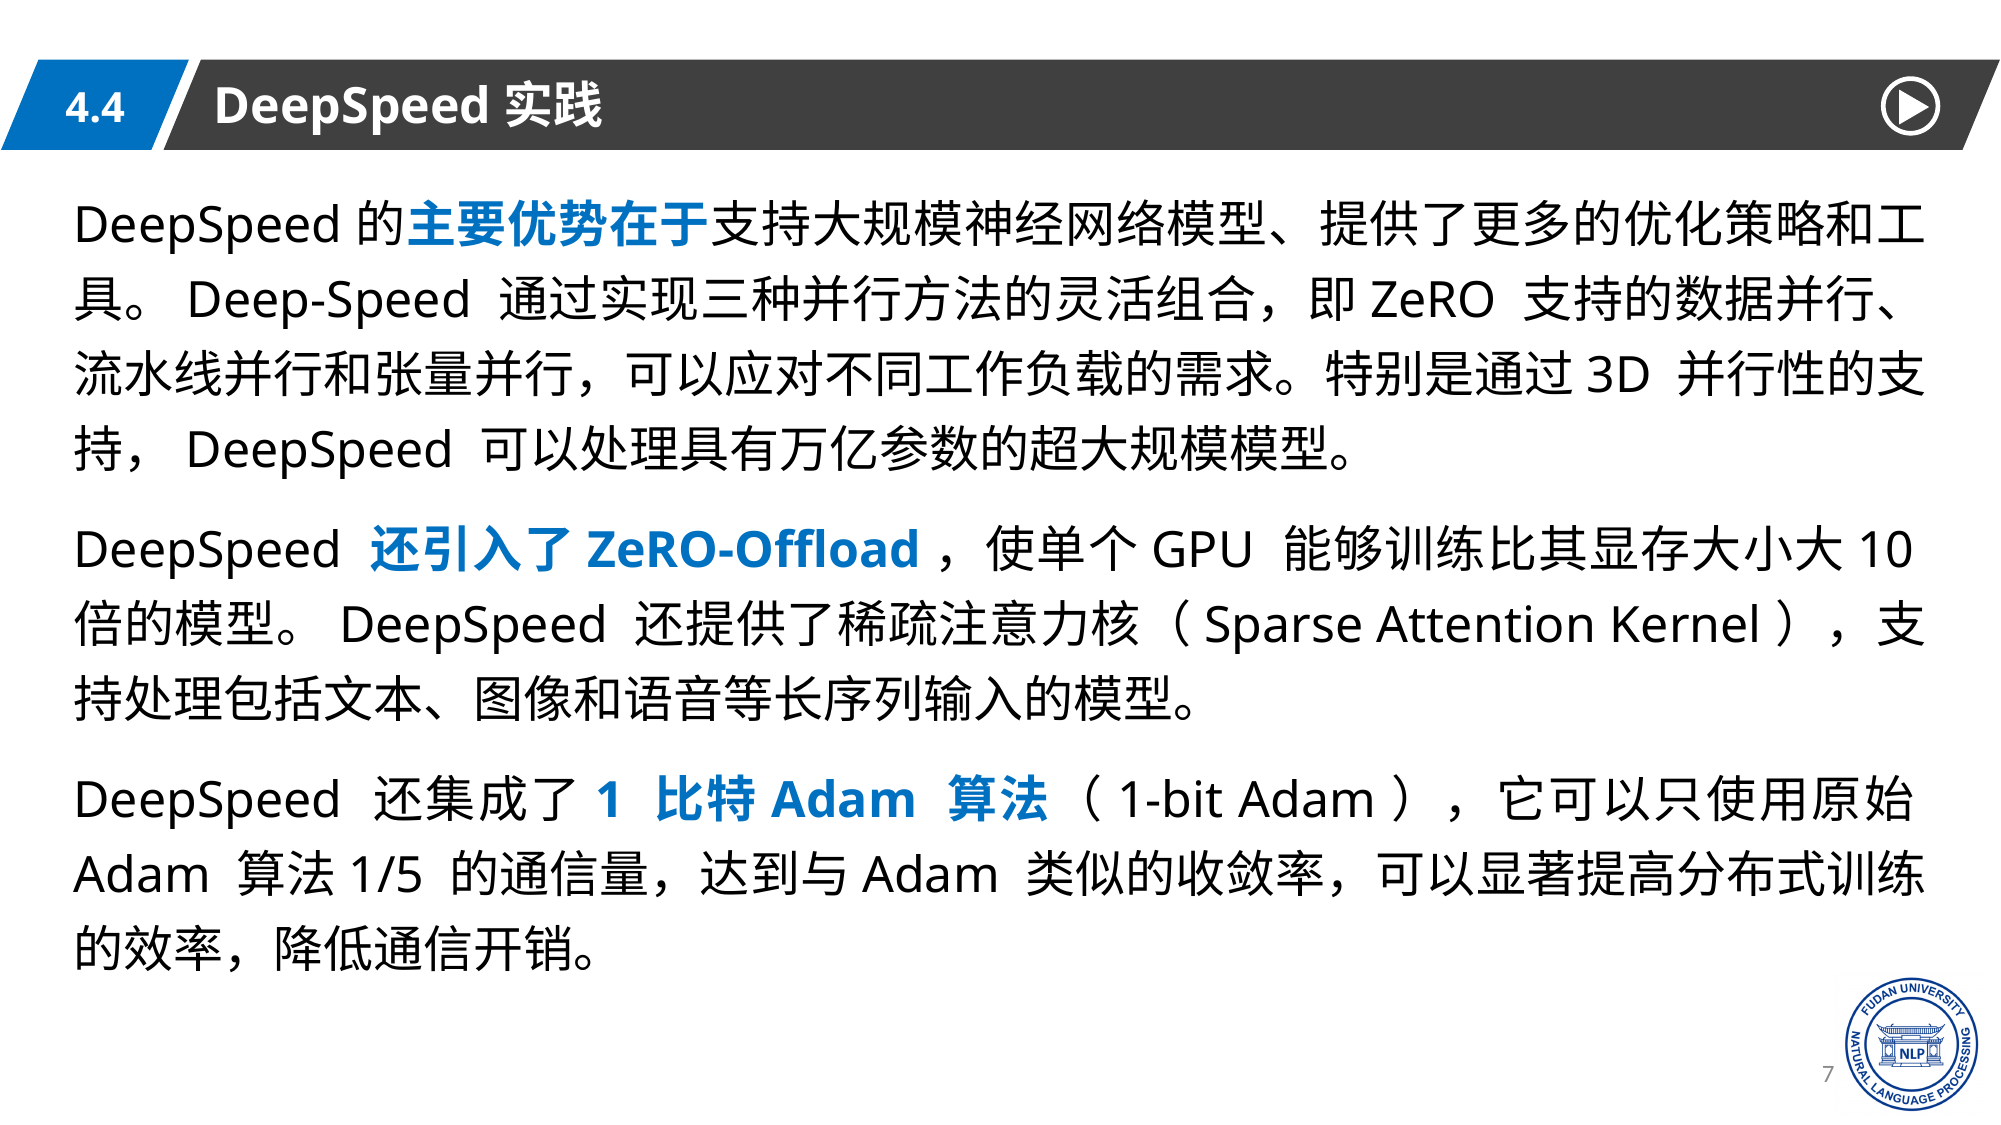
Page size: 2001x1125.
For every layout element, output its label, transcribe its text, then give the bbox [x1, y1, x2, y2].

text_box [1883, 78, 1939, 134]
text_box [163, 59, 2000, 150]
picture [1834, 972, 1985, 1117]
slide_number 70 [1412, 1042, 1863, 1103]
text_box DeepSpeed实践 [199, 66, 619, 142]
text_box DeepSpeed的主要优势在于支持大规模神经网络模型、提供了更多的优化策略和工具。Deep-Speed 通过实现三种并行方法的灵活组合，即ZeRO 支持的数据并行、流水线并行和张量并行，可以应对不同工作负载的需求。特别是通过3D 并行性的支持，DeepSpeed 可以处理具有万亿参数的超大规模模型。 DeepSpeed 还引入了ZeRO-Offload，使单个GPU 能够训练比其显存大小大10倍的模型。DeepSpeed 还提供了稀疏注意力核（Sparse Attention Kernel），支持处理包括文本、图像和语音等长序列输入的模型。 DeepSpeed 还集成了1 比特Adam 算法（1-bit Adam），它可以只使用原始Adam 算法1/5 的通信量，达到与Adam 类似的收敛率，可以显著提高分布式训练的效率，降低通信开销。 [58, 170, 1942, 986]
text_box 4.4 [26, 73, 164, 138]
text_box [1, 89, 157, 150]
text_box [32, 59, 189, 120]
